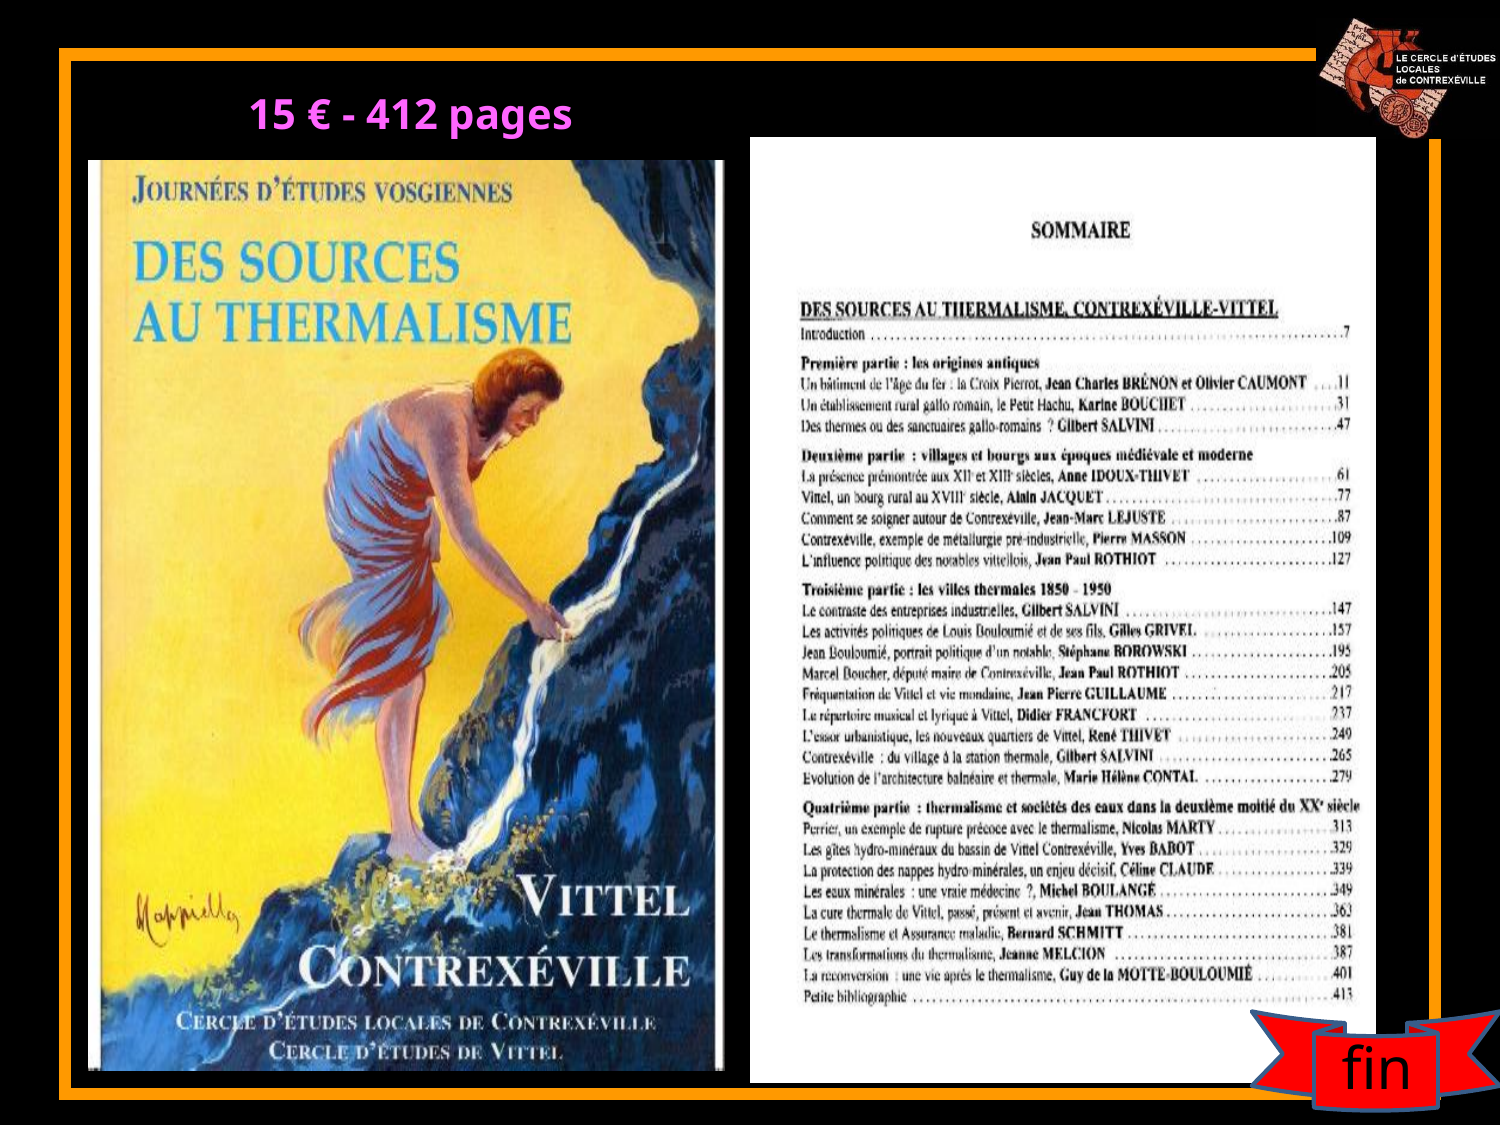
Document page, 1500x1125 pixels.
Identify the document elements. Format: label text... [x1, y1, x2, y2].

text_box 15 € - 412 pages [233, 80, 588, 146]
text_box [1376, 139, 1436, 1011]
picture [750, 18, 1500, 1083]
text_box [1251, 1011, 1500, 1111]
text_box [64, 54, 1316, 1094]
picture [88, 160, 725, 1071]
